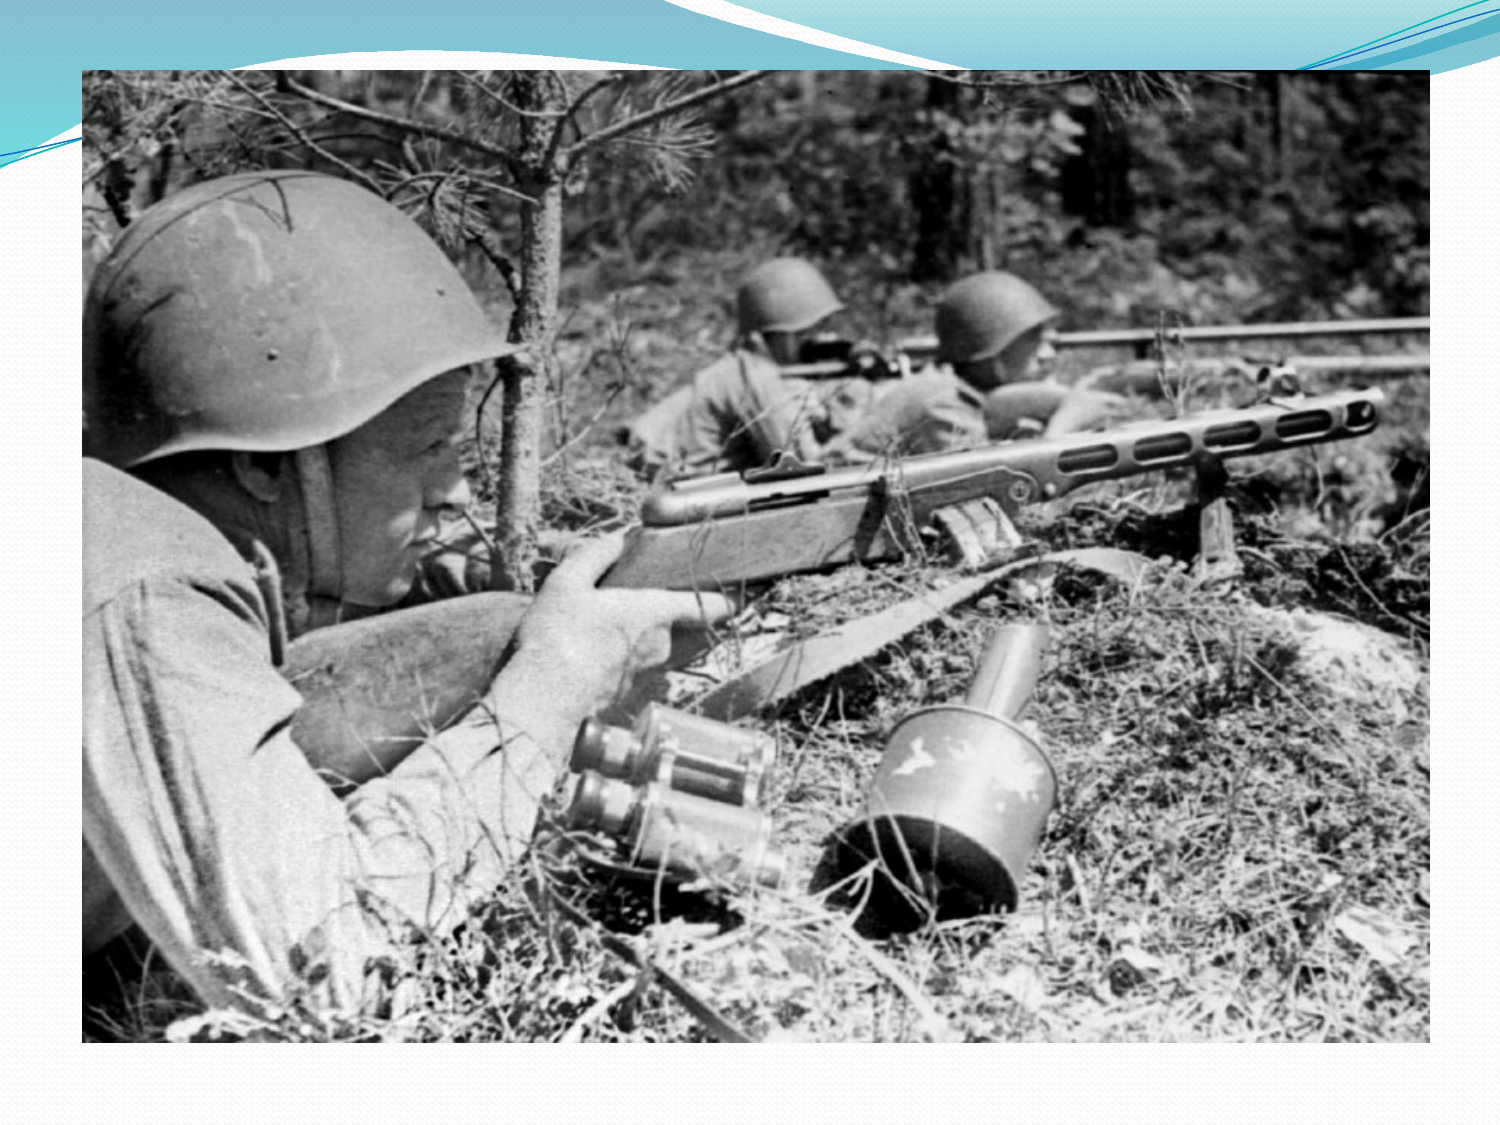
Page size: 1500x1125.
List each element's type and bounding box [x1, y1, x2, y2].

list [81, 70, 1430, 1044]
